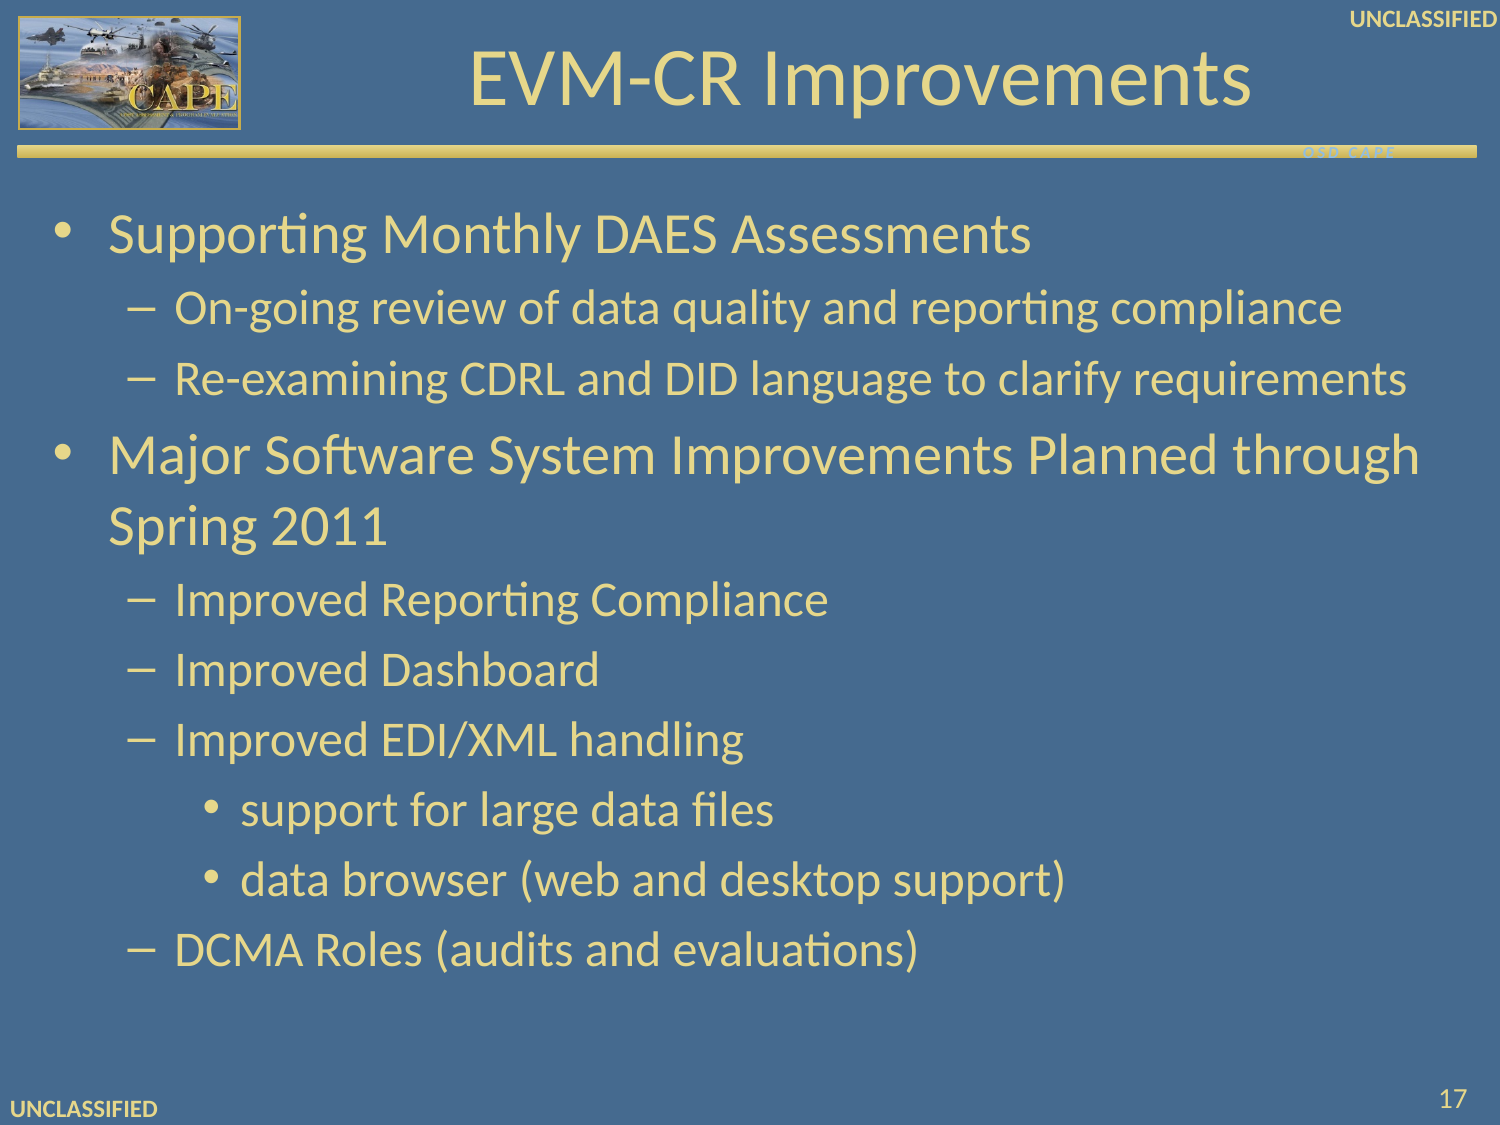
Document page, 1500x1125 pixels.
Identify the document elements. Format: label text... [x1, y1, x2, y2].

list Supporting Monthly DAES Assessments On-going review of data quality and reporting compliance Re-examining CDRL and DID language to clarify requirements Major Software System Improvements Planned through Spring 2011 Improved Reporting Compliance Improved Dashboard Improved EDI/XML handling support for large data files data browser (web and desktop support) DCMA Roles (audits and evaluations) [37, 187, 1463, 1076]
picture [20, 18, 238, 128]
title EVM-CR Improvements [246, 15, 1476, 129]
slide_number 17 [1403, 1072, 1500, 1120]
